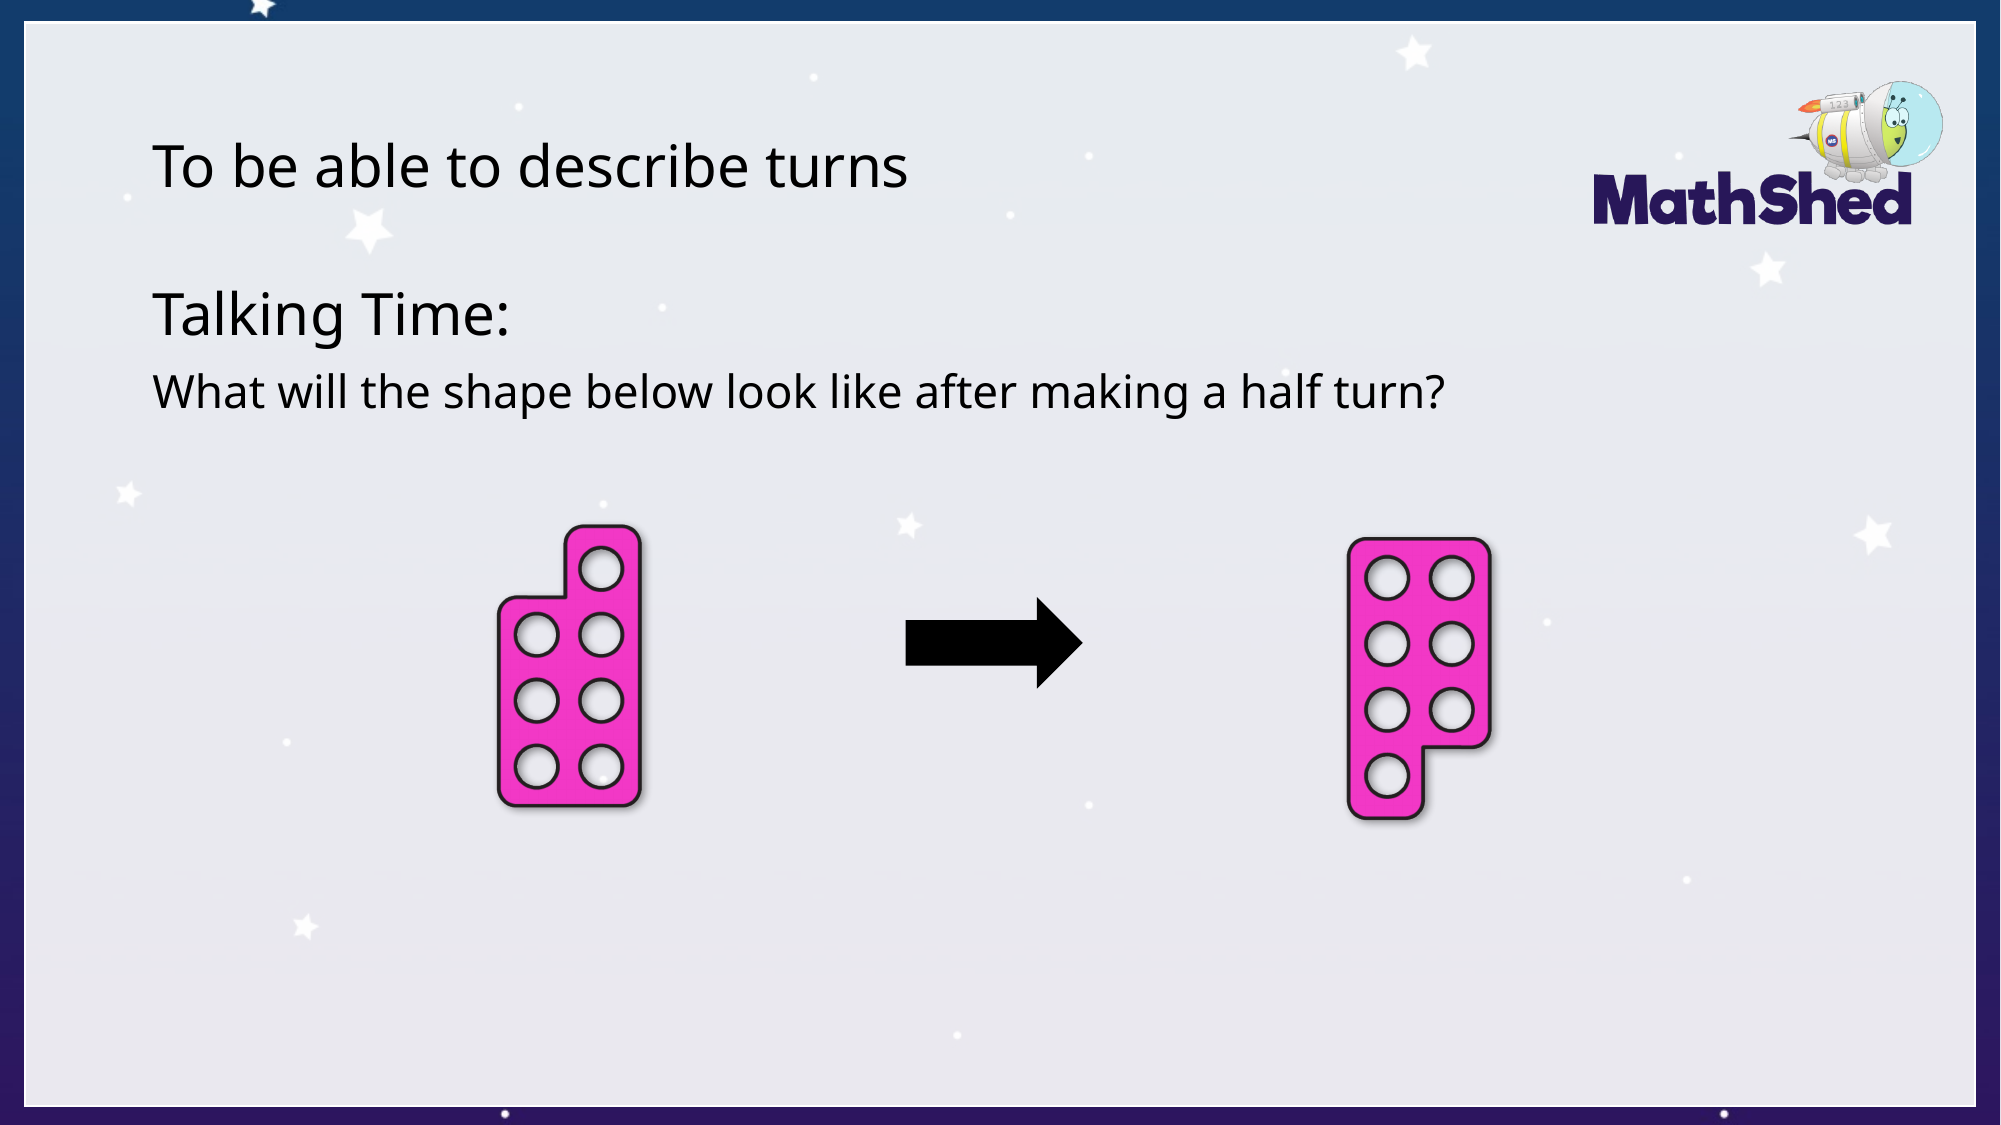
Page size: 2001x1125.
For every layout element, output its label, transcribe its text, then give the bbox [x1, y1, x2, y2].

list Talking Time: What will the shape below look like after making a half turn? [137, 277, 1863, 992]
title To be able to describe turns [137, 59, 1578, 277]
picture [0, 0, 2001, 1125]
text_box [905, 597, 1083, 689]
